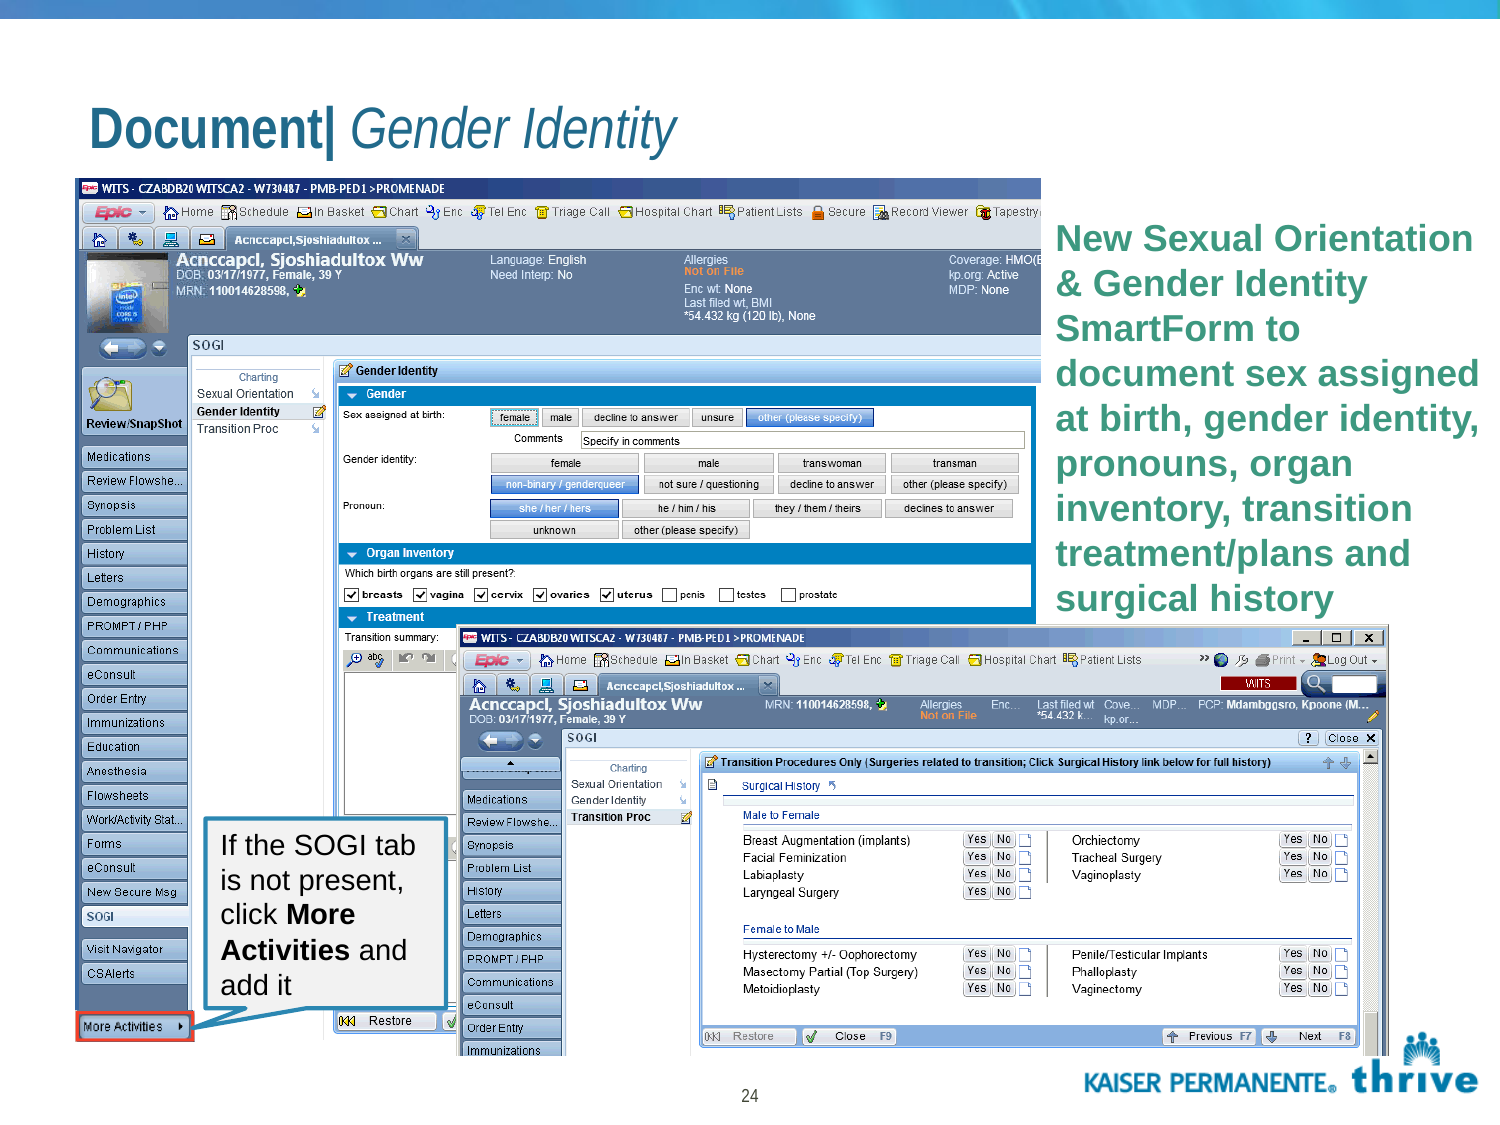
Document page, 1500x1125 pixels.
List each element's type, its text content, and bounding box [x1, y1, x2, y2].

text_box New Sexual Orientation & Gender Identity SmartForm to document sex assigned at birth, gender identity, pronouns, organ inventory, transition treatment/plans and surgical history [1044, 206, 1500, 626]
text_box Document| Gender Identity [75, 90, 1475, 170]
picture [74, 178, 1482, 1097]
picture [0, 0, 1500, 19]
slide_number 24 [711, 1075, 789, 1114]
